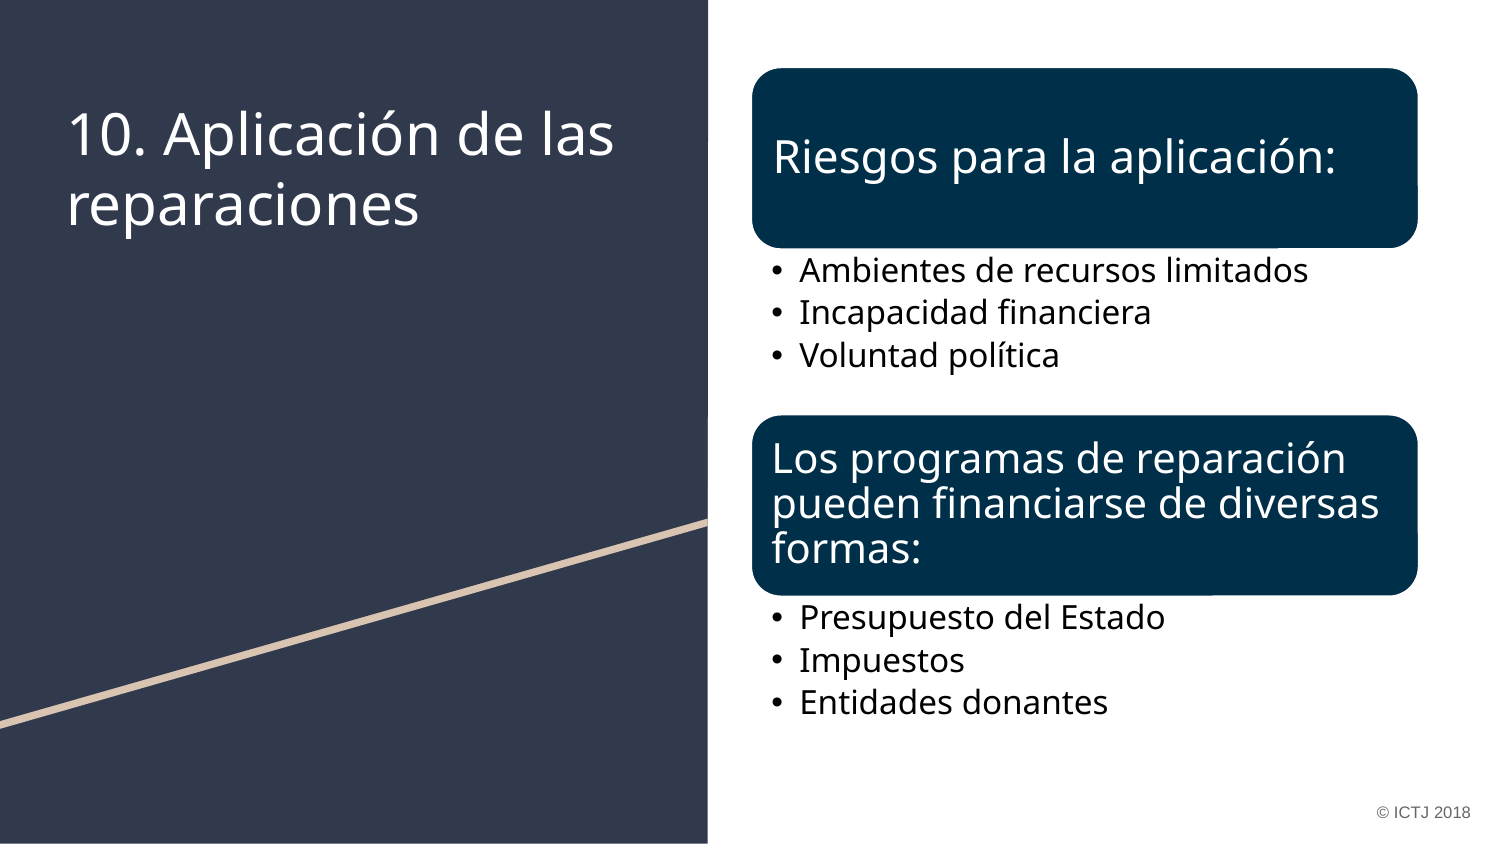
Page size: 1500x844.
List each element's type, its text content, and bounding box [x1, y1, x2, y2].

title 10. Aplicación de las reparaciones [51, 82, 660, 494]
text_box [749, 65, 1421, 761]
text_box © ICTJ 2018 [1362, 794, 1487, 829]
